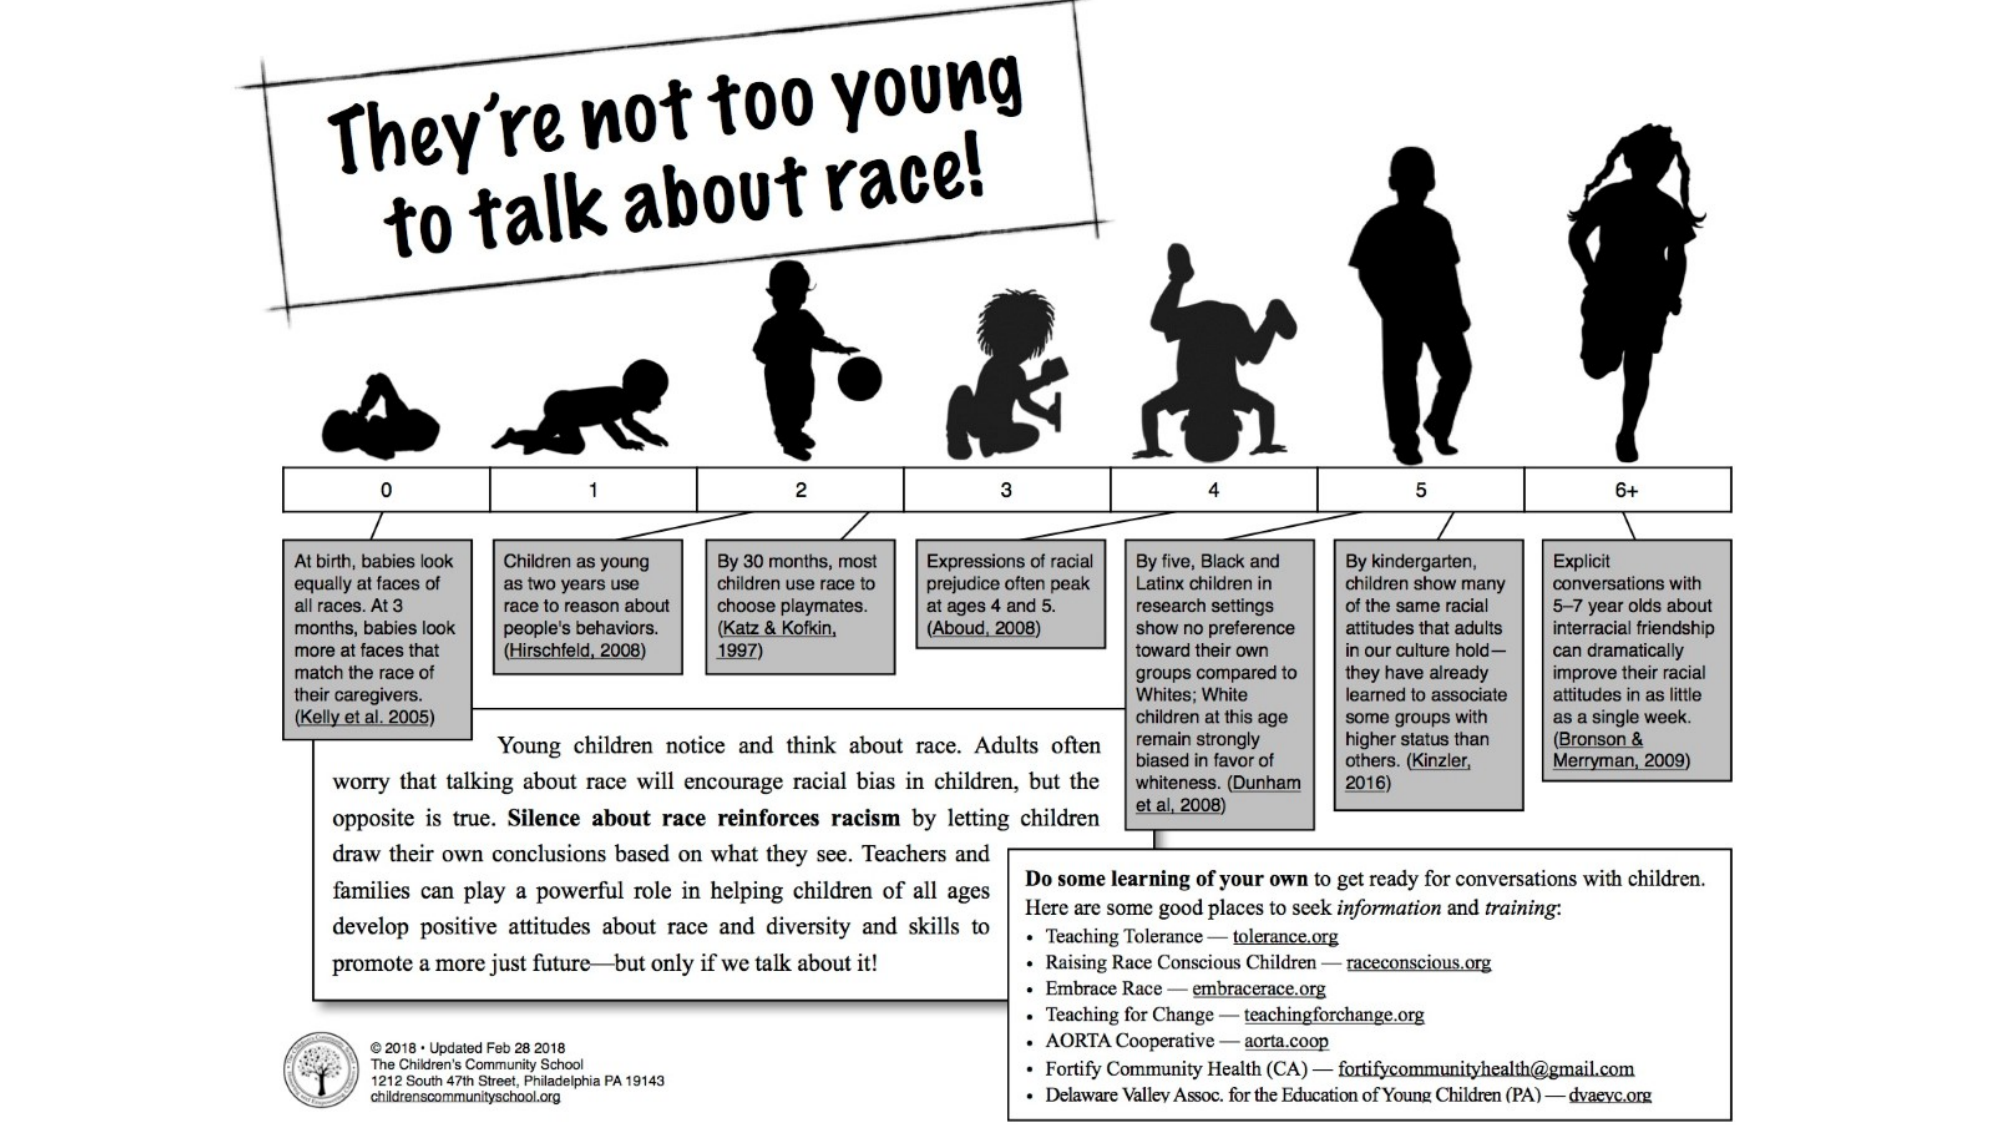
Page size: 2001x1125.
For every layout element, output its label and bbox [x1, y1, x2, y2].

picture [210, 0, 1805, 1125]
